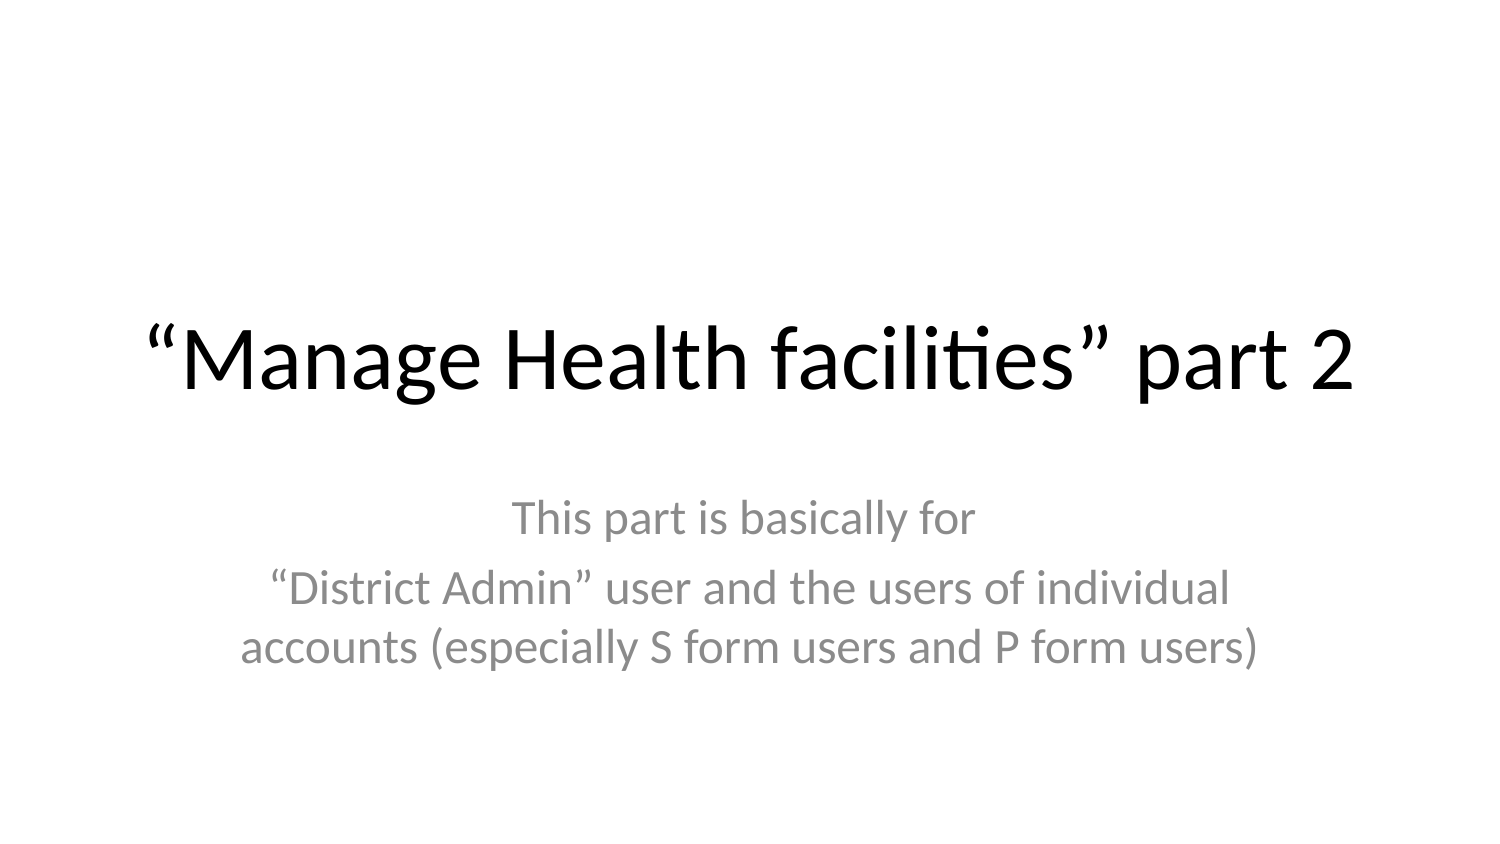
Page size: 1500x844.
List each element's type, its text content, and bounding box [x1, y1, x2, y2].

subtitle This part is basically for “District Admin” user and the users of individual accounts (especially S form users and P form users) [225, 478, 1275, 741]
title “Manage Health facilities” part 2 [112, 262, 1388, 443]
